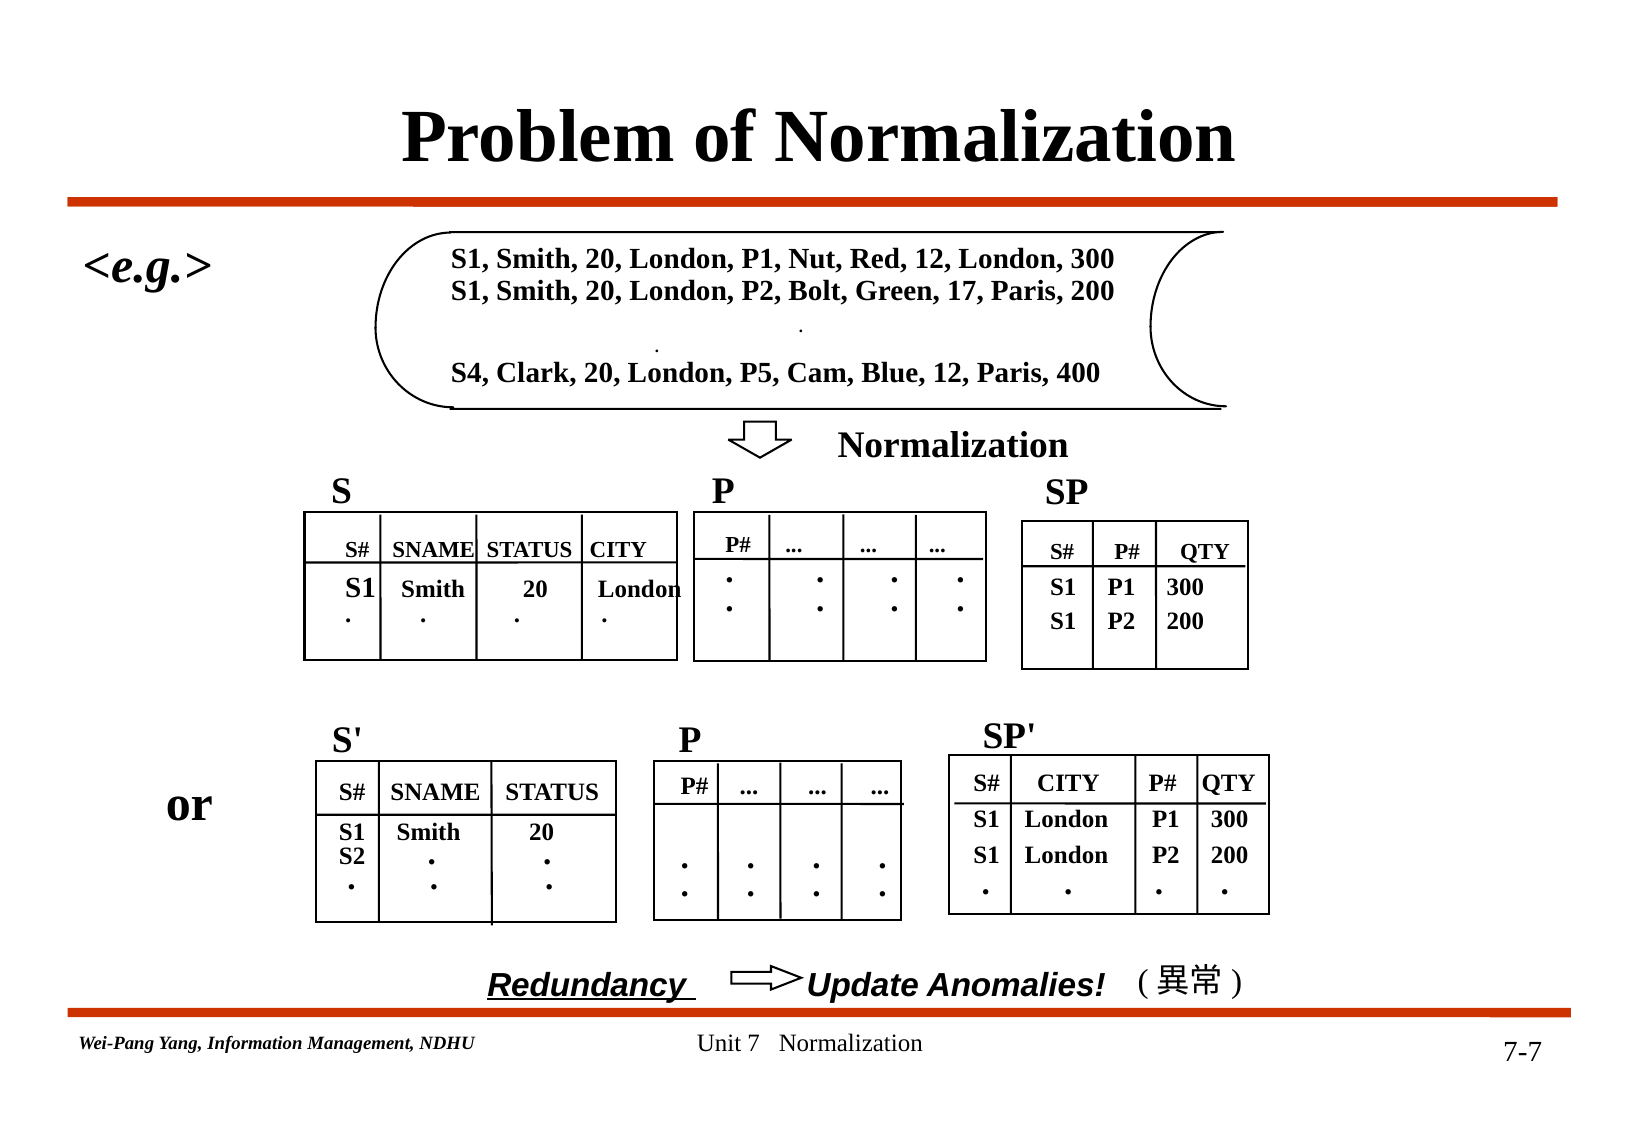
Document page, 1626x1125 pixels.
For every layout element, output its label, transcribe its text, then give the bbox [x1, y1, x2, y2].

list <e.g.> [67, 224, 1558, 988]
text_box S# P# QTY S1 P1 300 S1 P2 200 [1035, 529, 1274, 696]
text_box S# SNAME STATUS CITY S1 Smith 20 London . . . . [330, 527, 710, 674]
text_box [693, 512, 987, 662]
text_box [375, 231, 1227, 473]
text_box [1021, 521, 1249, 670]
footer Unit 7 Normalization [552, 1019, 1068, 1094]
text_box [316, 703, 1286, 1011]
title Problem of Normalization [148, 62, 1490, 200]
text_box P [697, 481, 750, 510]
text_box [304, 512, 678, 562]
text_box P# ... ... ... . . . . . . . . [710, 521, 1035, 678]
text_box or [151, 763, 246, 838]
text_box [304, 563, 330, 660]
text_box SP [1030, 481, 1104, 519]
text_box S [316, 467, 367, 519]
slide_number 7-7 [1218, 1025, 1558, 1100]
